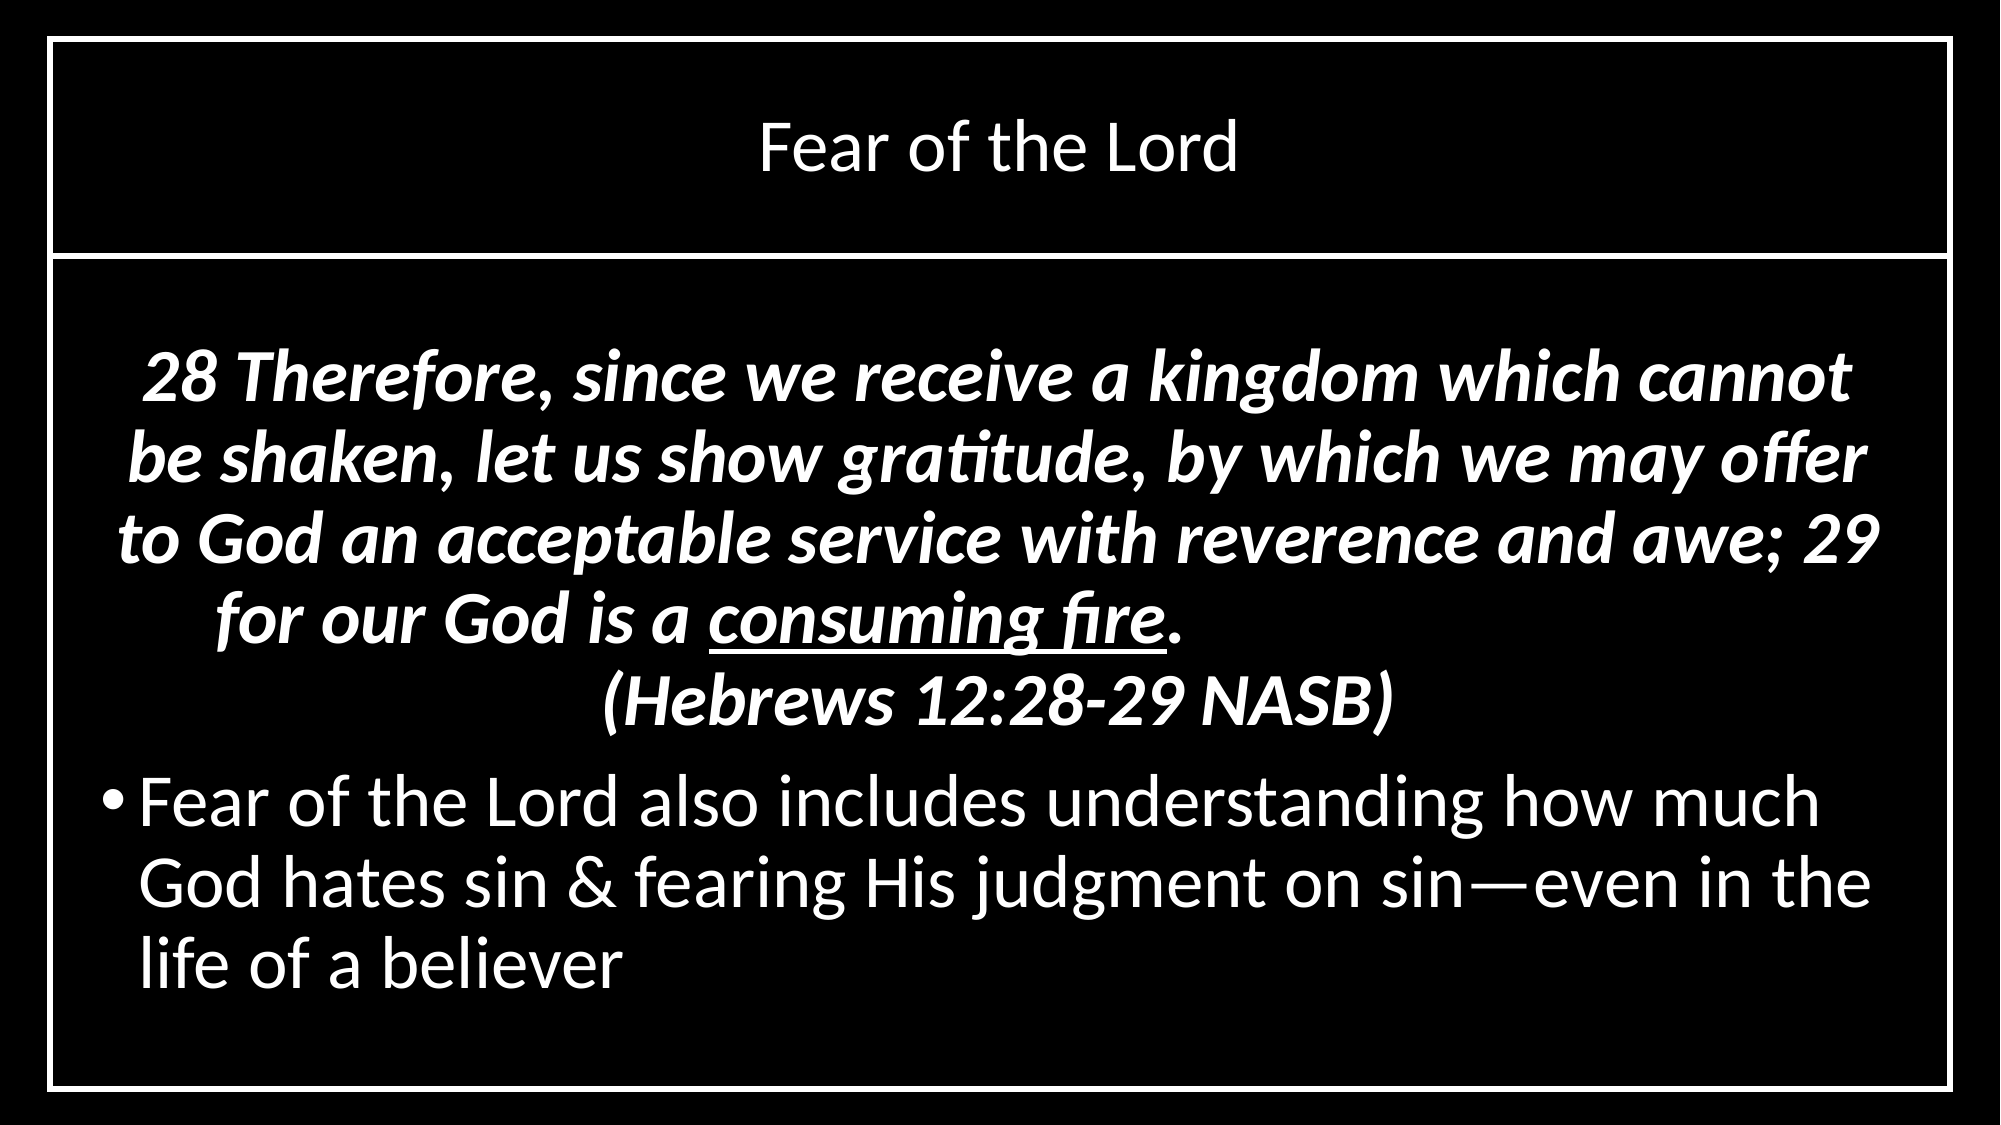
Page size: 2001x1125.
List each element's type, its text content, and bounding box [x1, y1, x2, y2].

text_box [49, 38, 1951, 1090]
text_box Fear of the Lord [49, 38, 1950, 257]
